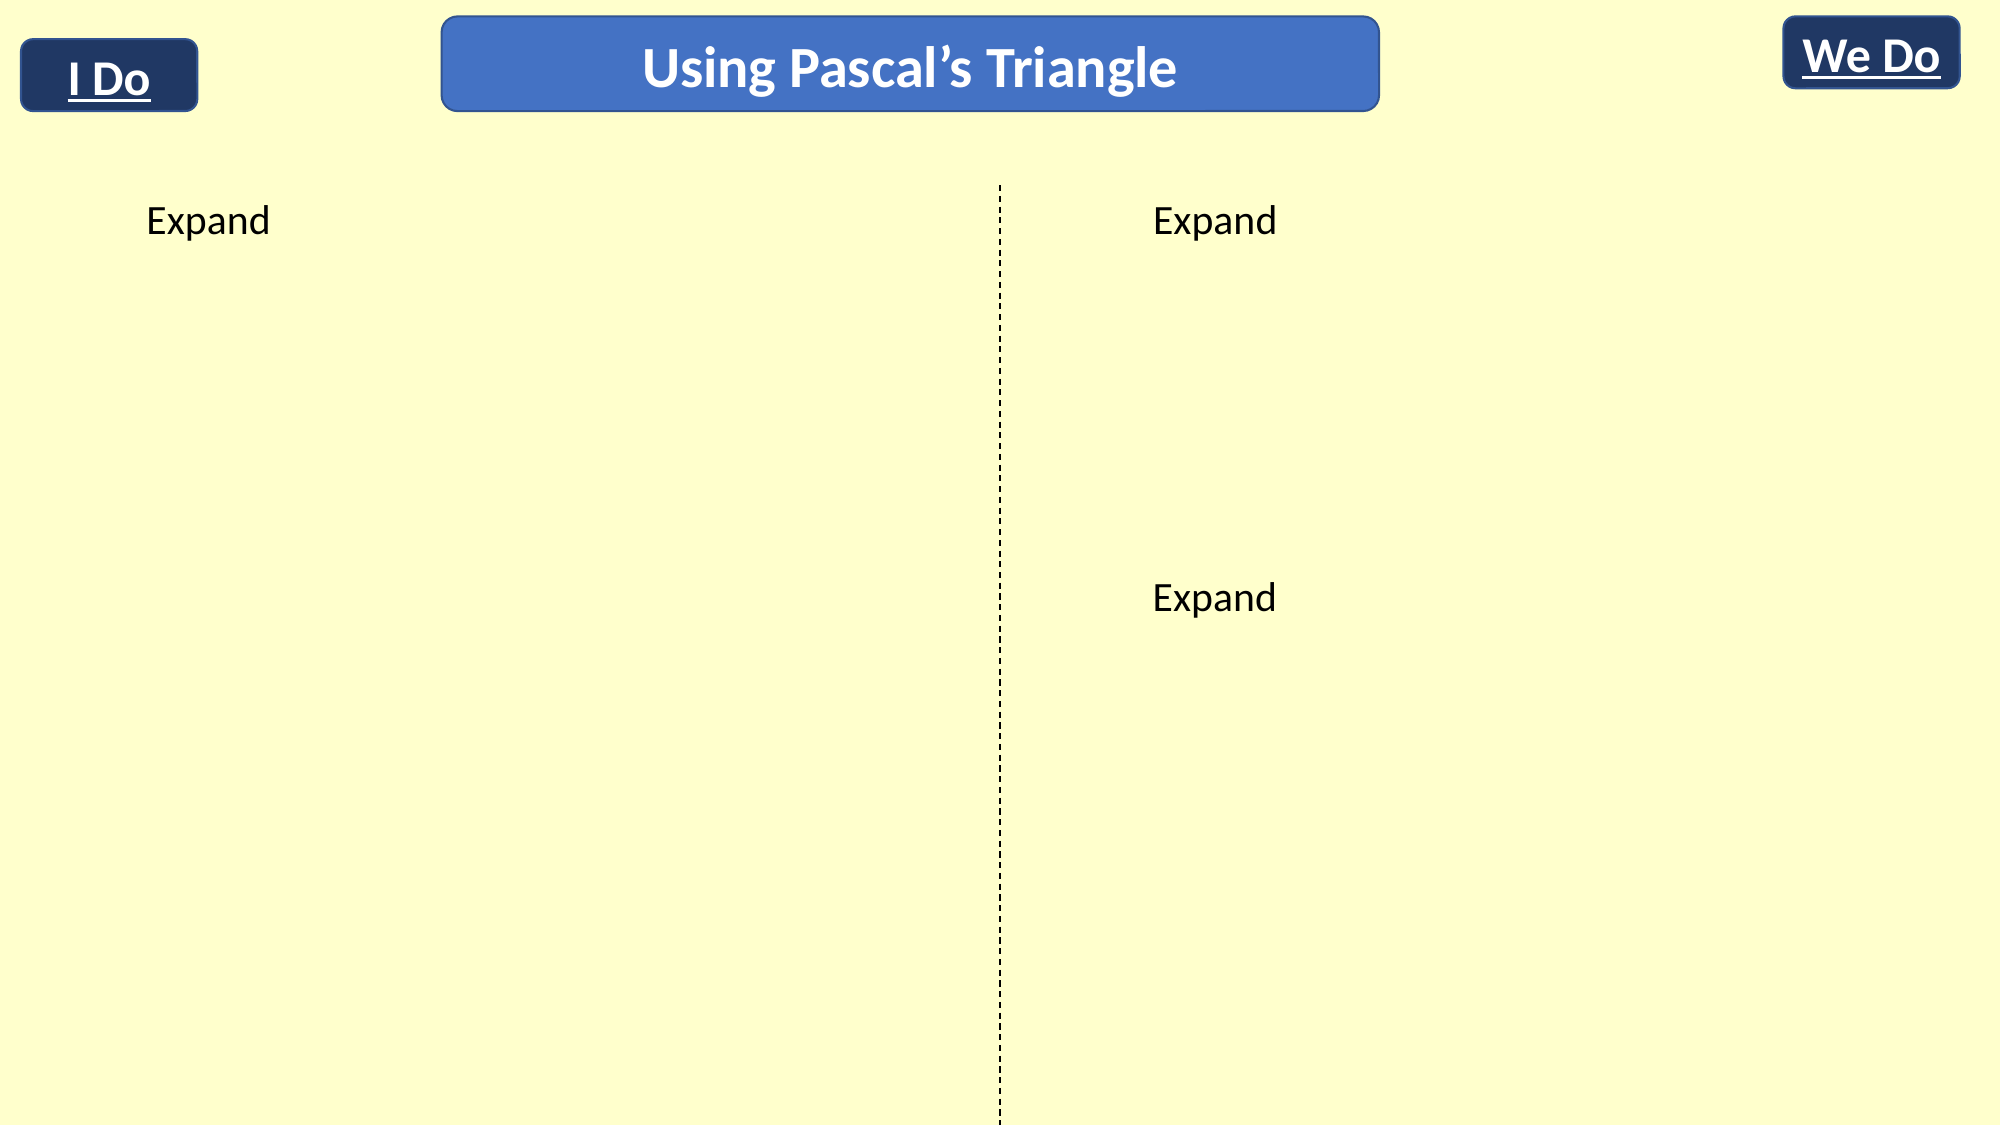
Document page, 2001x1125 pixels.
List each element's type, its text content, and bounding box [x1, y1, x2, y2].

text_box I Do [19, 38, 199, 113]
text_box We Do [1782, 15, 1961, 90]
text_box Using Pascal’s Triangle [440, 15, 1381, 113]
